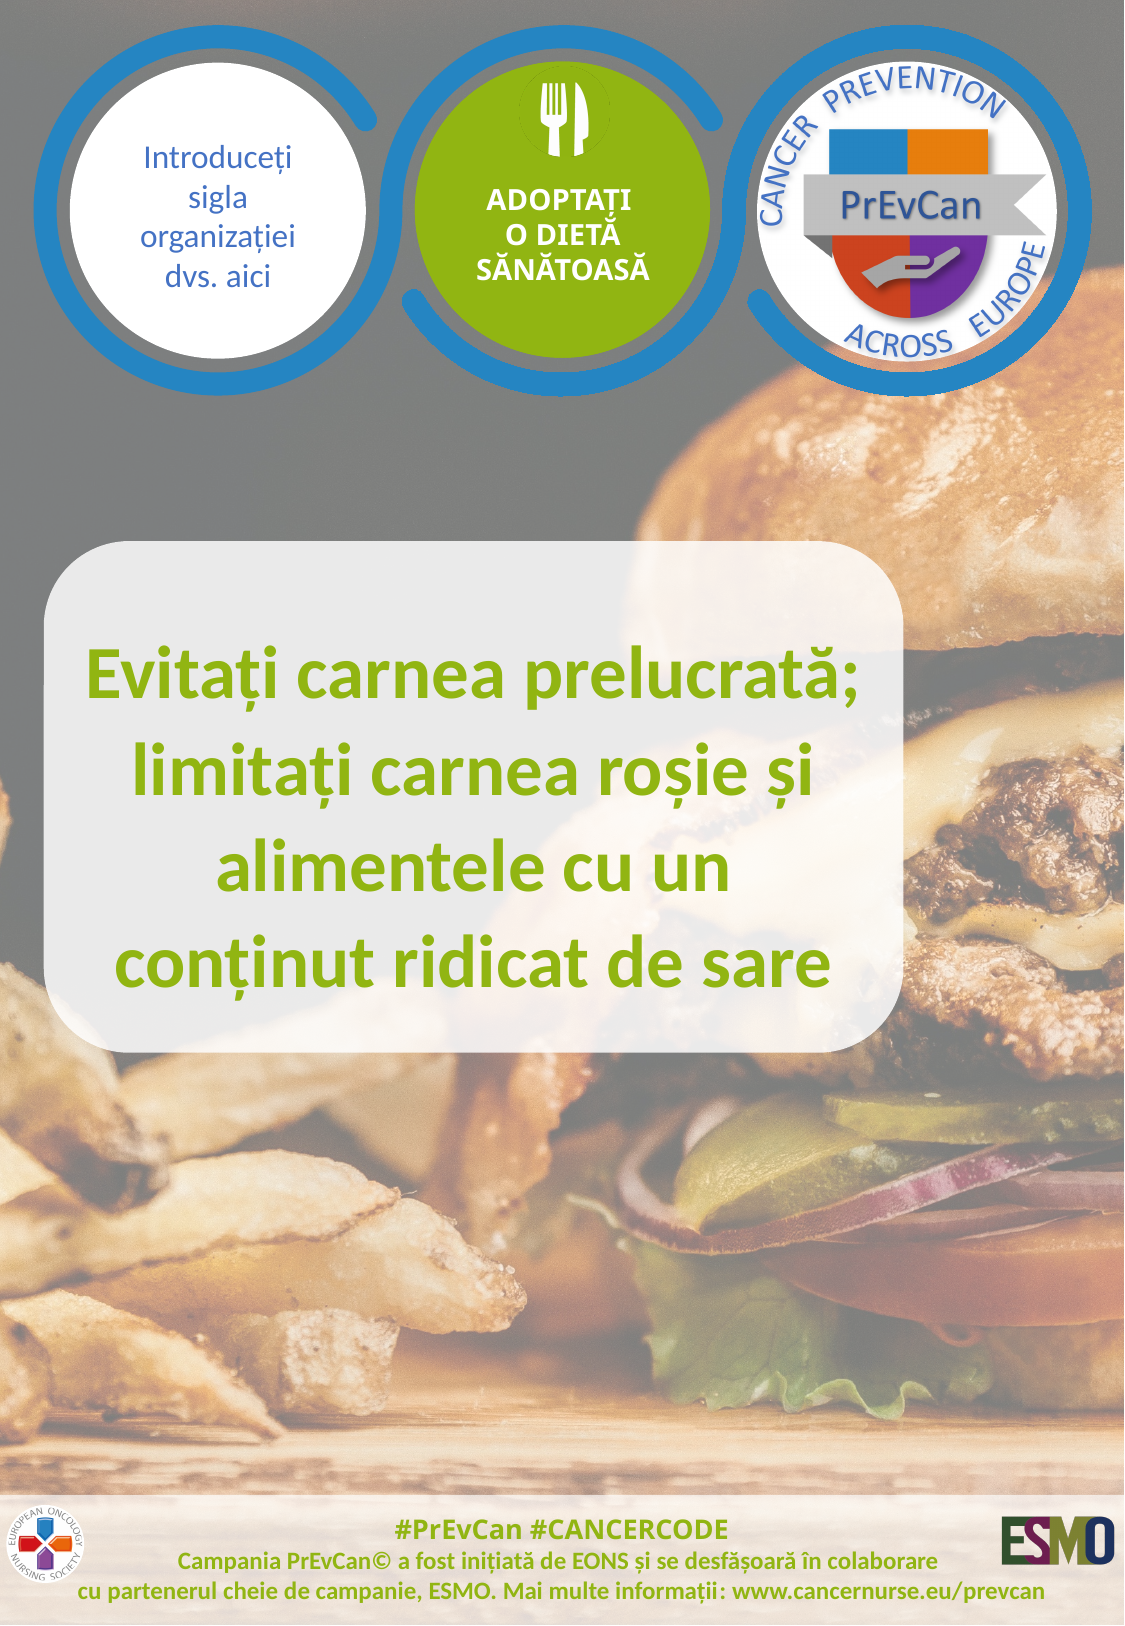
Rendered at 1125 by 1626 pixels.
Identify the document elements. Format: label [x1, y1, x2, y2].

text_box [0, 0, 1125, 1625]
